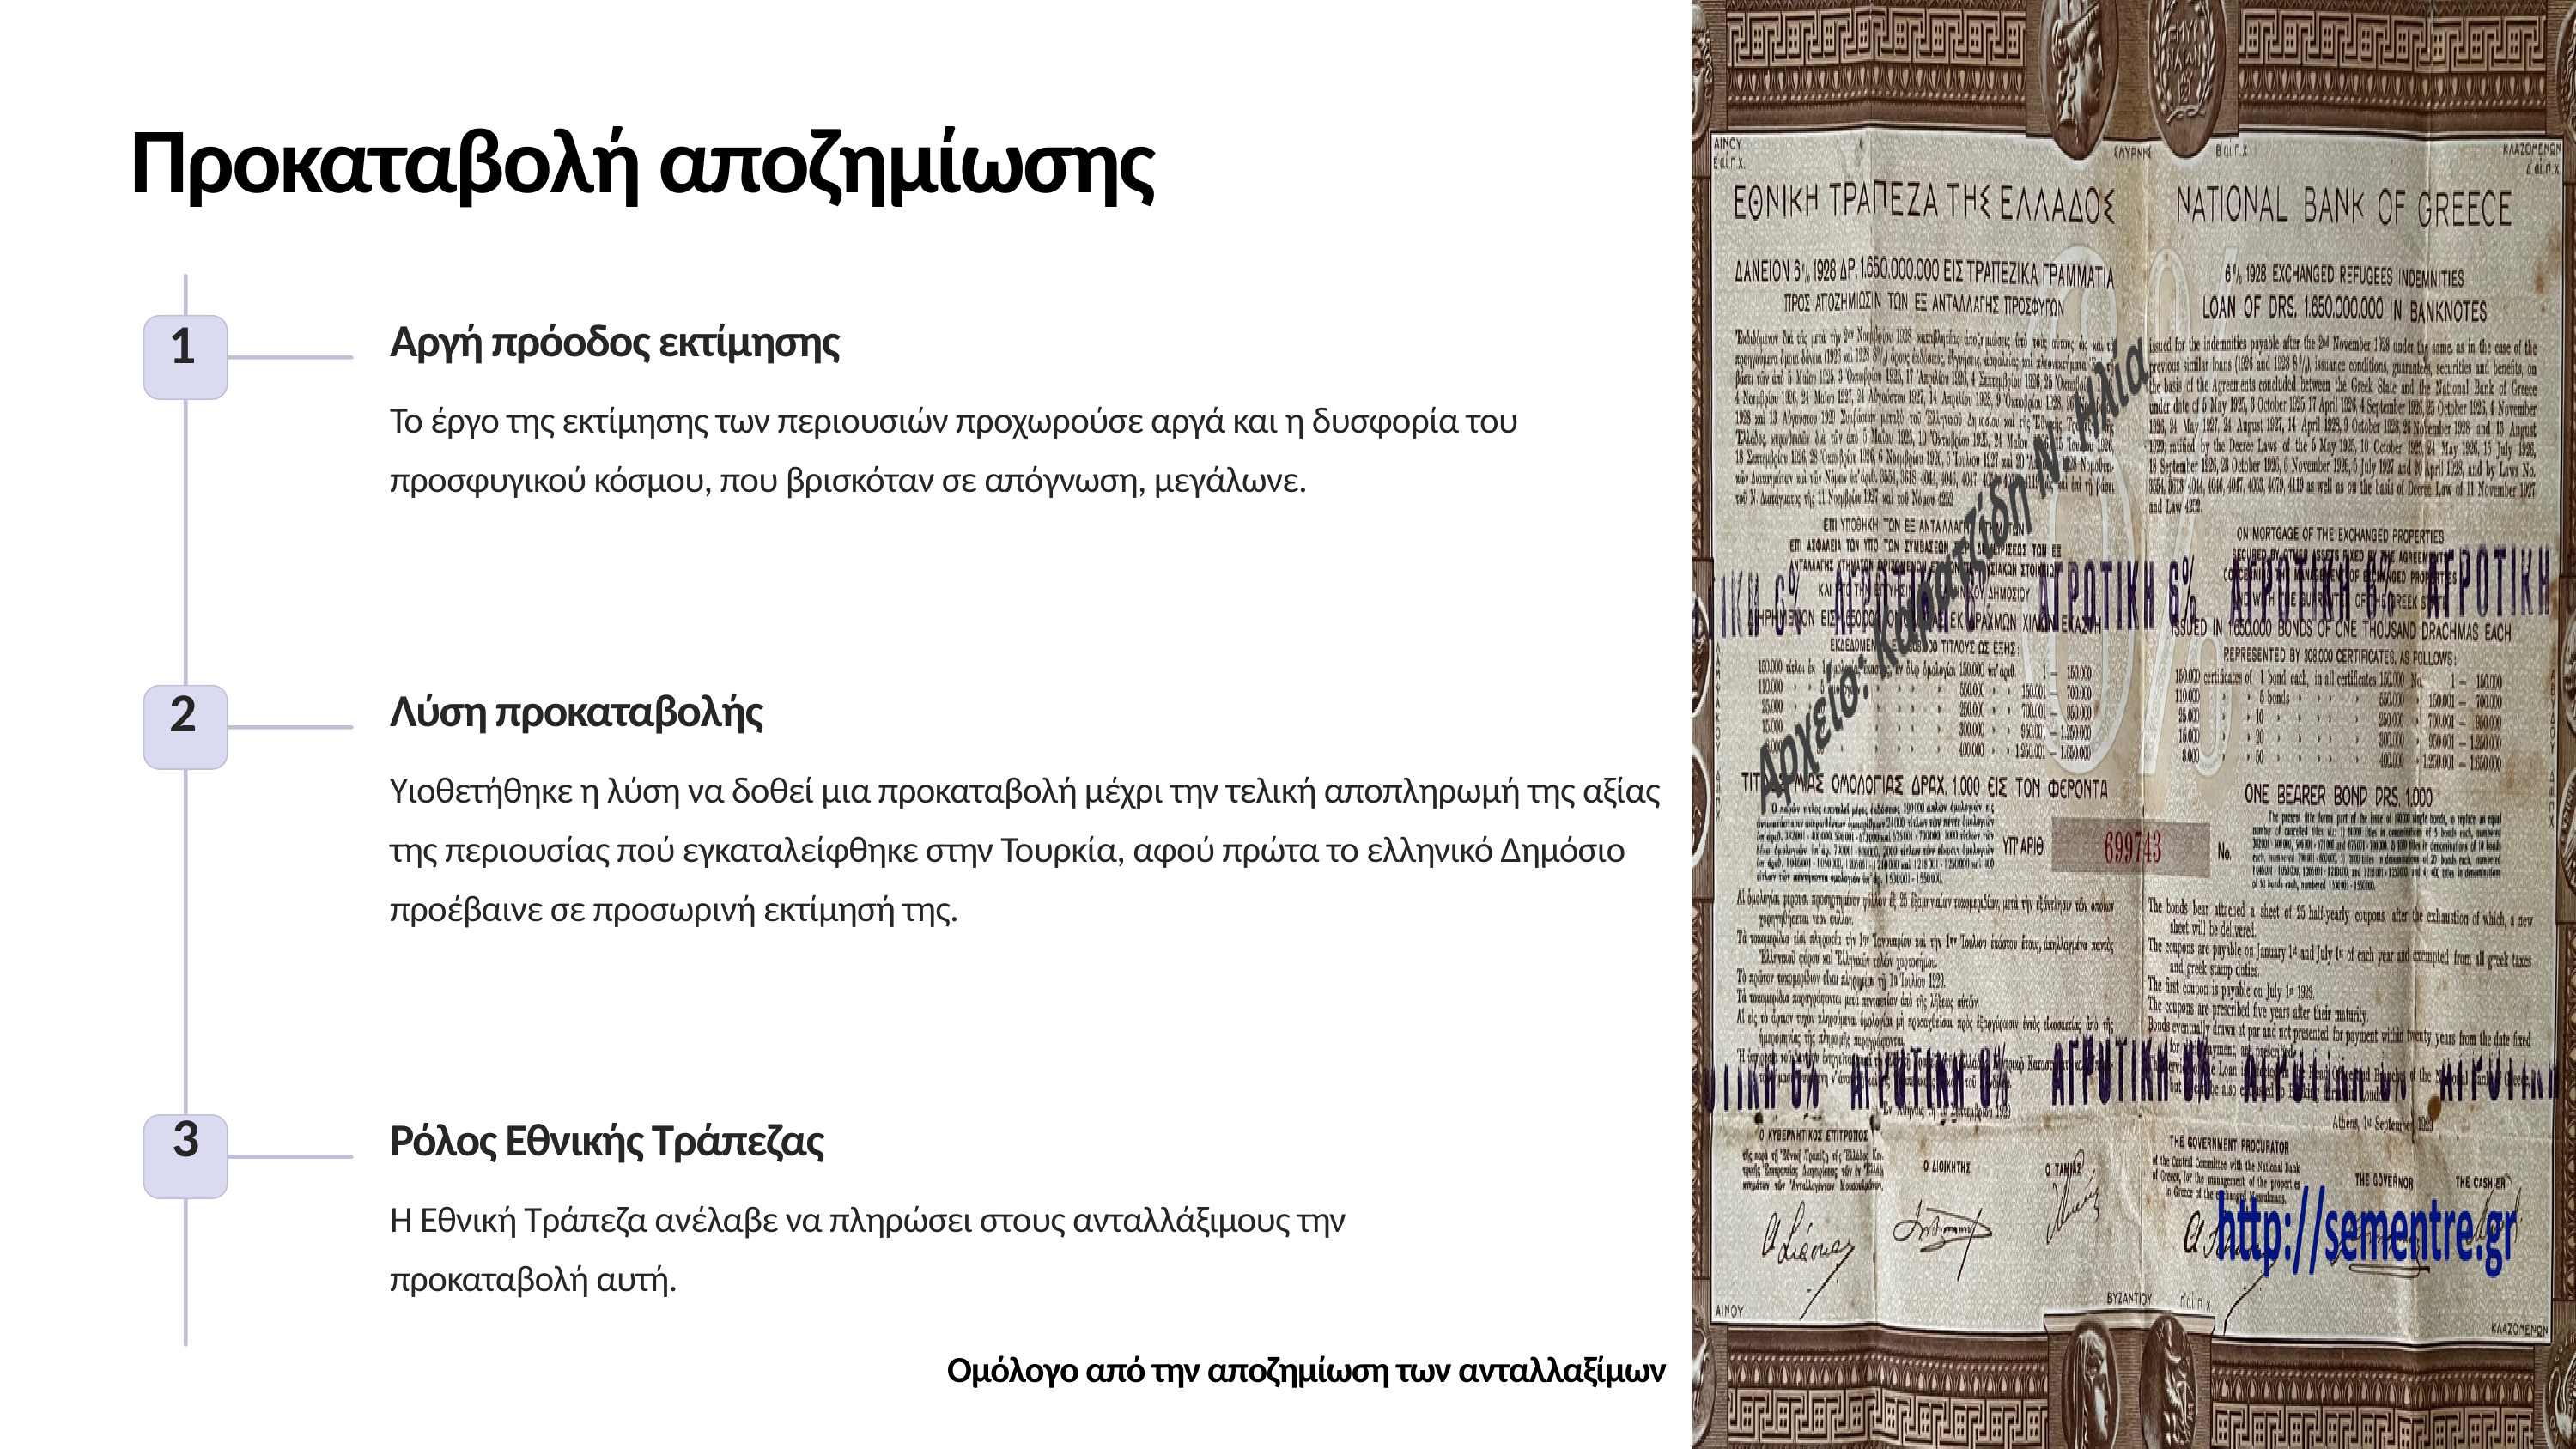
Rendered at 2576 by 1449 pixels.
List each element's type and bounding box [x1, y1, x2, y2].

text_box [143, 684, 151, 771]
text_box [183, 273, 188, 312]
text_box [389, 1190, 1480, 1310]
text_box [130, 101, 1511, 251]
text_box [155, 1106, 216, 1203]
text_box [183, 1211, 188, 1347]
text_box [183, 408, 188, 680]
text_box [233, 1154, 354, 1160]
text_box [143, 314, 228, 401]
text_box [216, 684, 228, 771]
text_box [221, 1113, 228, 1200]
text_box [389, 310, 939, 370]
text_box [155, 681, 213, 778]
text_box [233, 724, 354, 730]
text_box [168, 314, 197, 386]
text_box [389, 761, 1668, 999]
text_box [389, 680, 855, 739]
text_box [233, 355, 354, 360]
text_box [389, 391, 1647, 570]
text_box [0, 0, 2576, 1449]
text_box [183, 785, 188, 1105]
text_box [143, 1113, 151, 1200]
text_box [389, 1110, 936, 1169]
